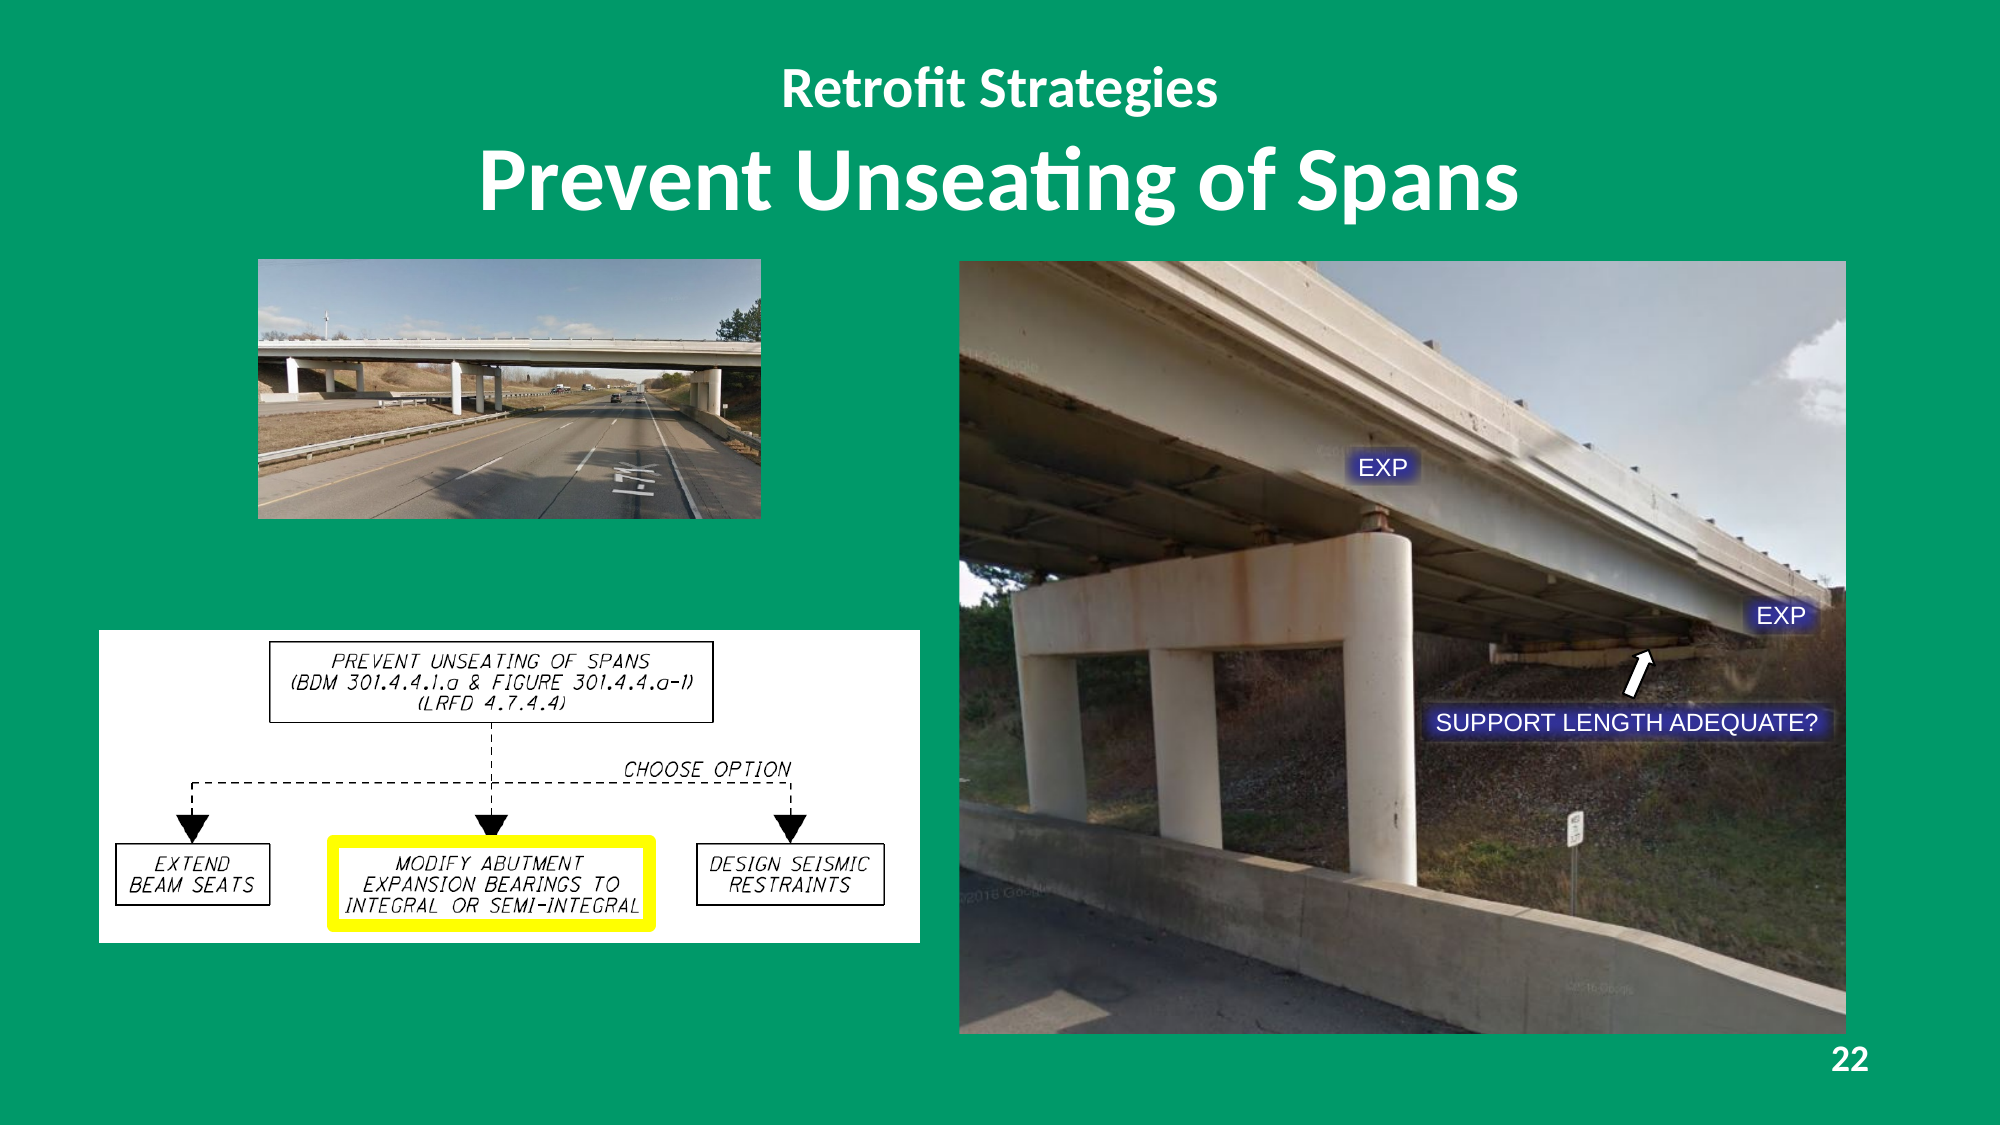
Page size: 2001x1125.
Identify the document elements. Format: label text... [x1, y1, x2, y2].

picture [99, 629, 920, 943]
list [257, 259, 762, 519]
picture [959, 261, 1847, 1034]
title Retrofit Strategies Prevent Unseating of Spans [99, 44, 1901, 233]
